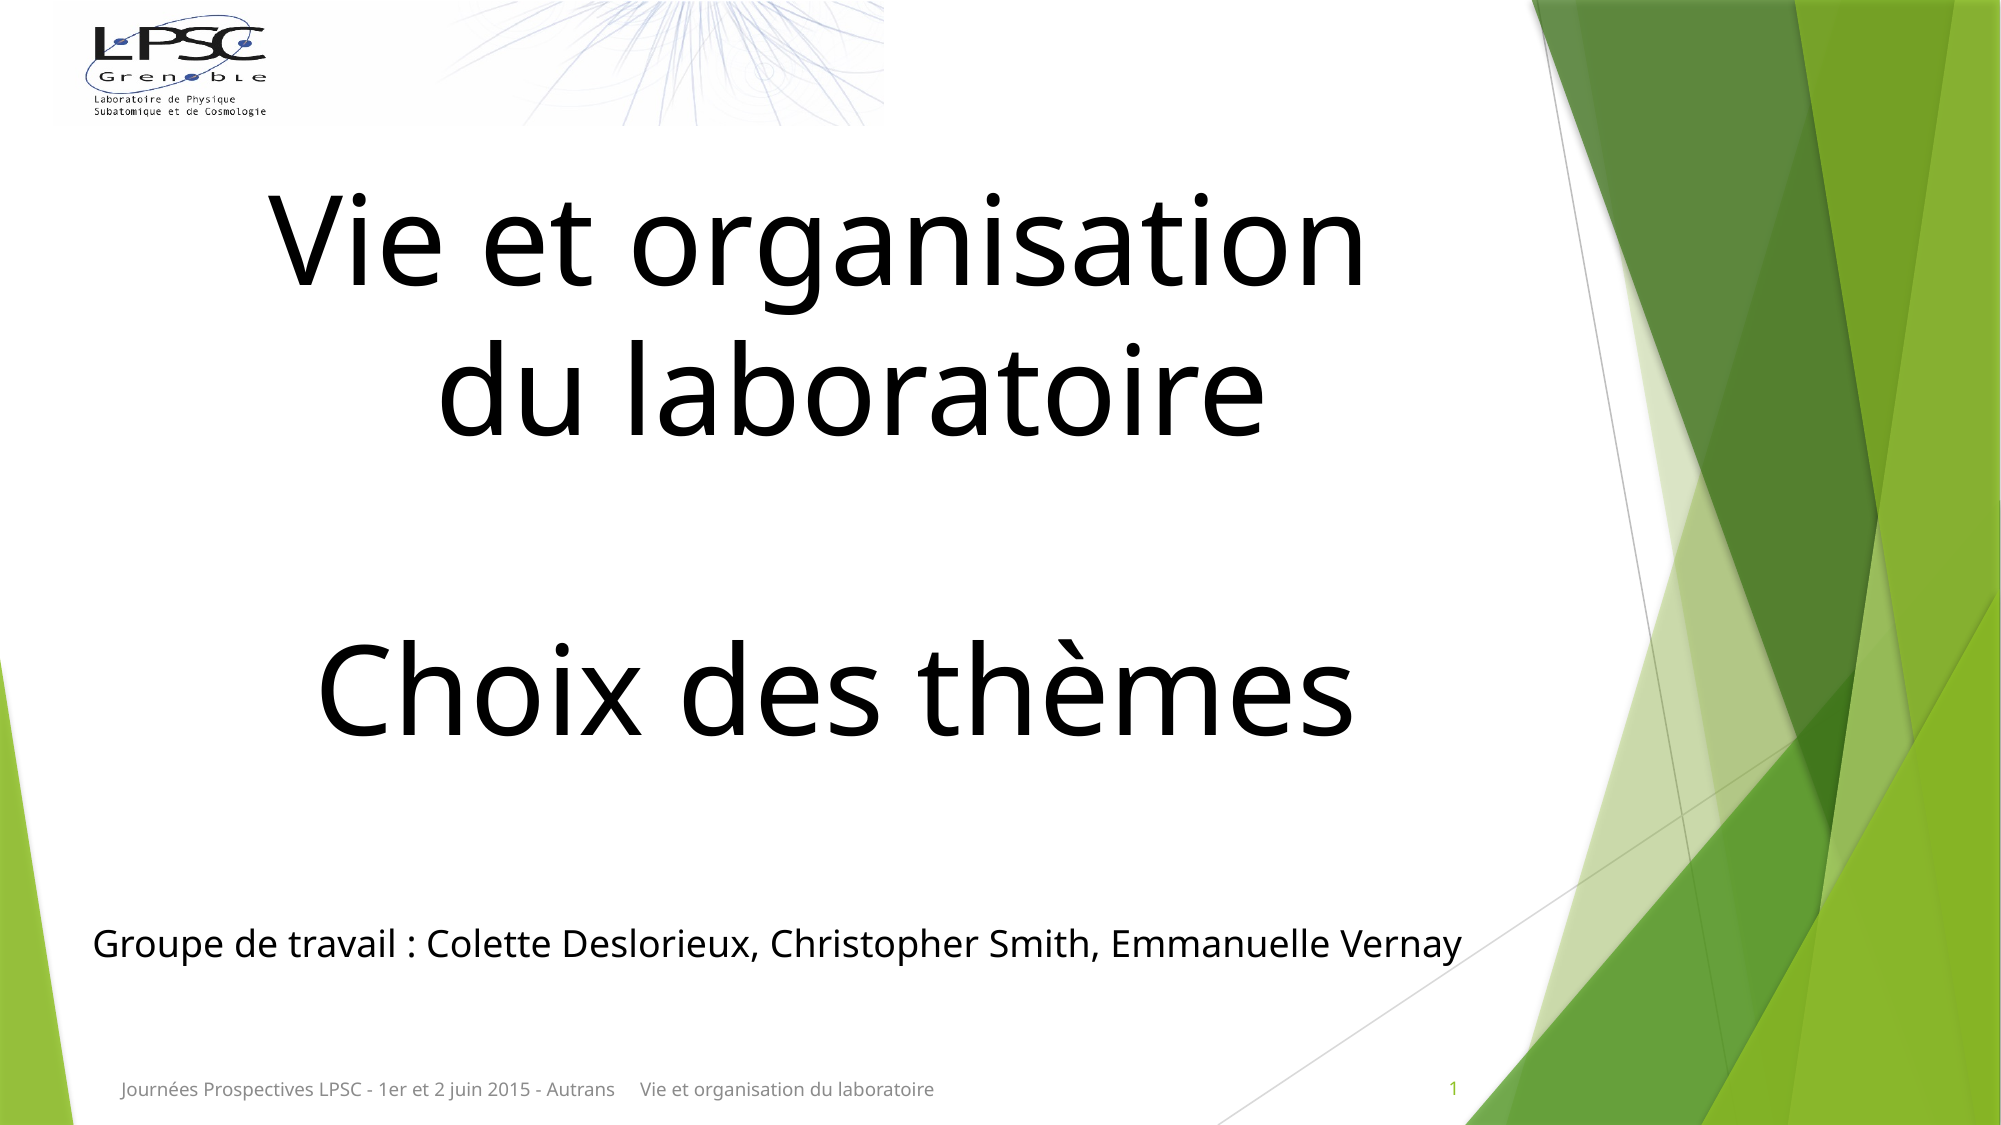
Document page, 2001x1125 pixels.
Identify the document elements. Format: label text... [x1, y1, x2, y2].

text_box Groupe de travail : Colette Deslorieux, Christopher Smith, Emmanuelle Vernay [77, 912, 1689, 973]
text_box Vie et organisation du laboratoire Choix des thèmes [174, 153, 1498, 769]
picture [52, 1, 884, 127]
slide_number 1 [1362, 1059, 1475, 1120]
footer Journées Prospectives LPSC - 1er et 2 juin 2015 - Autrans Vie et organisation du laboratoire [106, 1059, 1140, 1120]
